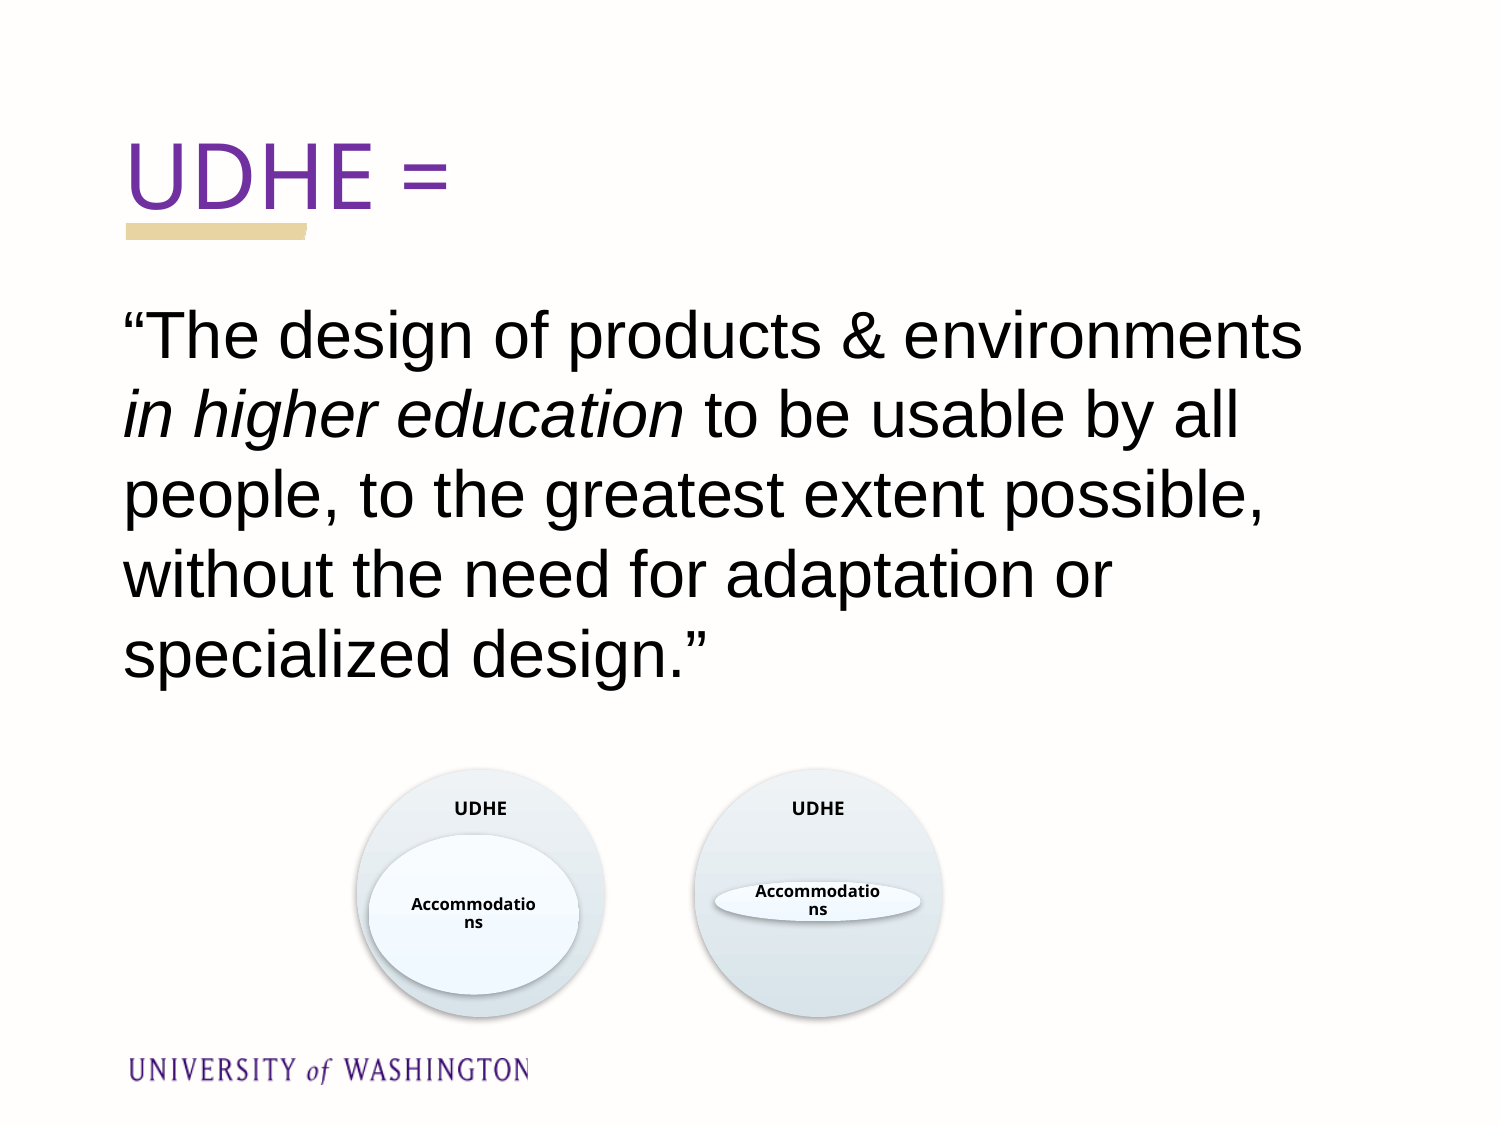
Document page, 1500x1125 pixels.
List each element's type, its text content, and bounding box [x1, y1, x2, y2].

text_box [338, 769, 607, 1018]
list “The design of products & environments in higher education to be usable by all people, to the greatest extent possible, without the need for adaptation or specialized design.” [107, 283, 1386, 946]
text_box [674, 769, 943, 1018]
list UDHE = [107, 122, 1403, 255]
